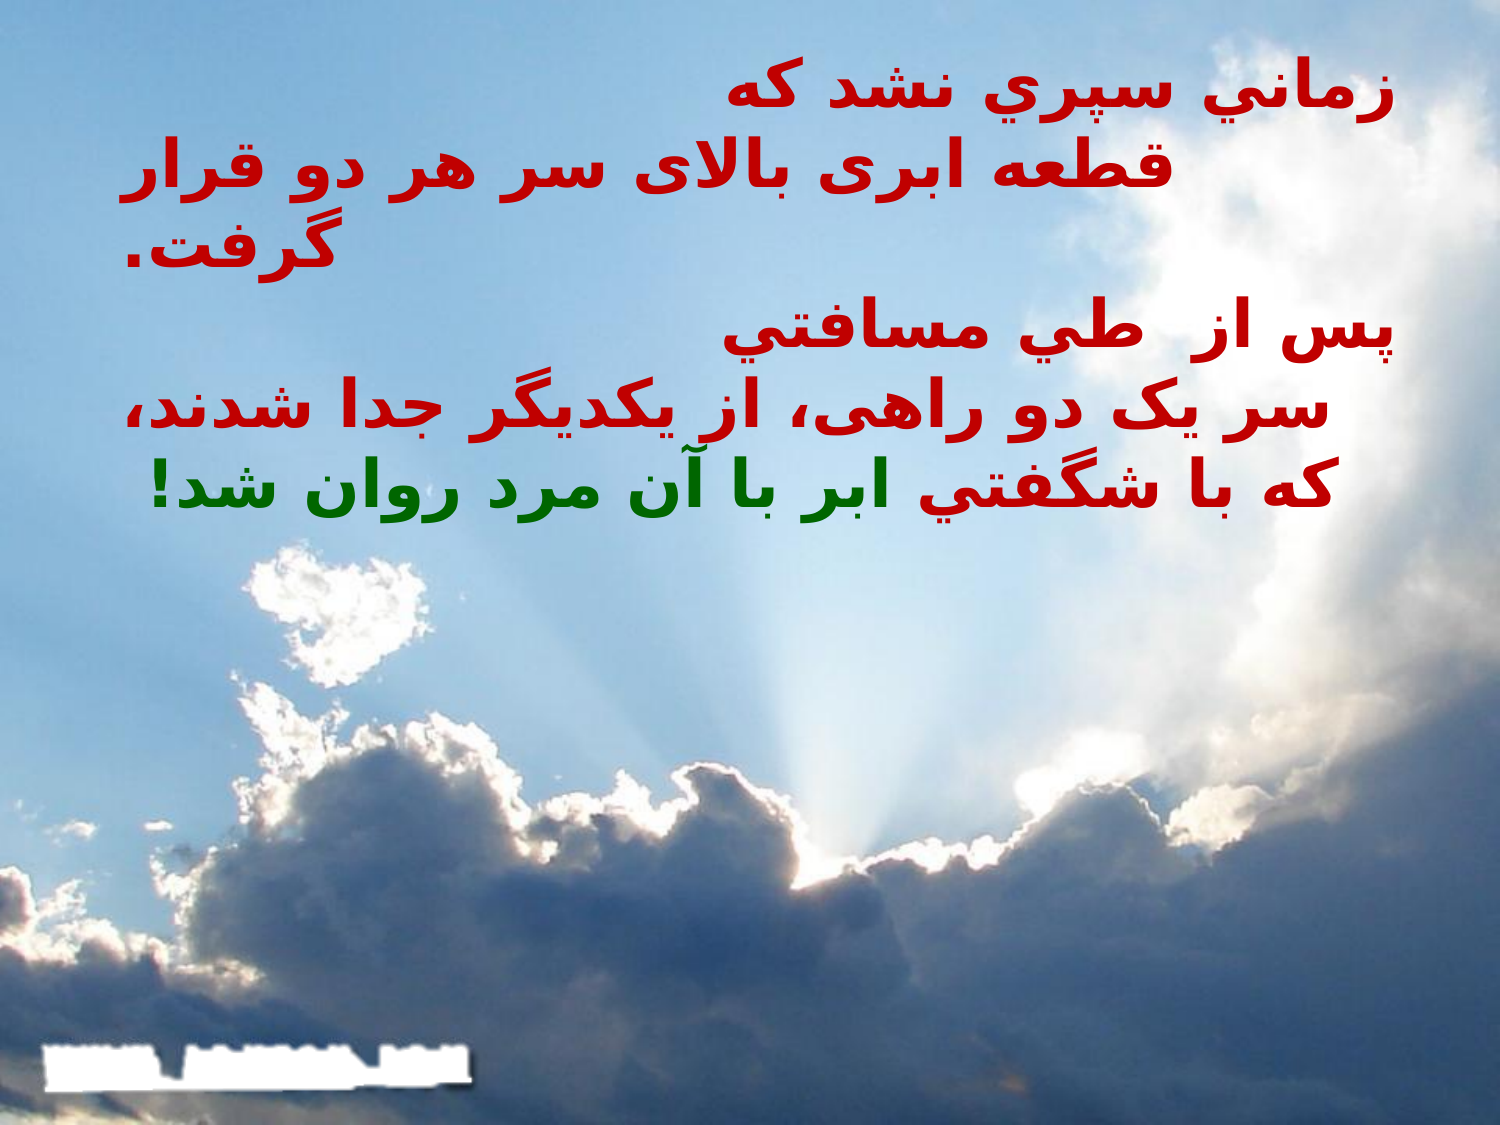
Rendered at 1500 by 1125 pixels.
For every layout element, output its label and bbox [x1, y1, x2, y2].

list [0, 0, 1500, 1125]
